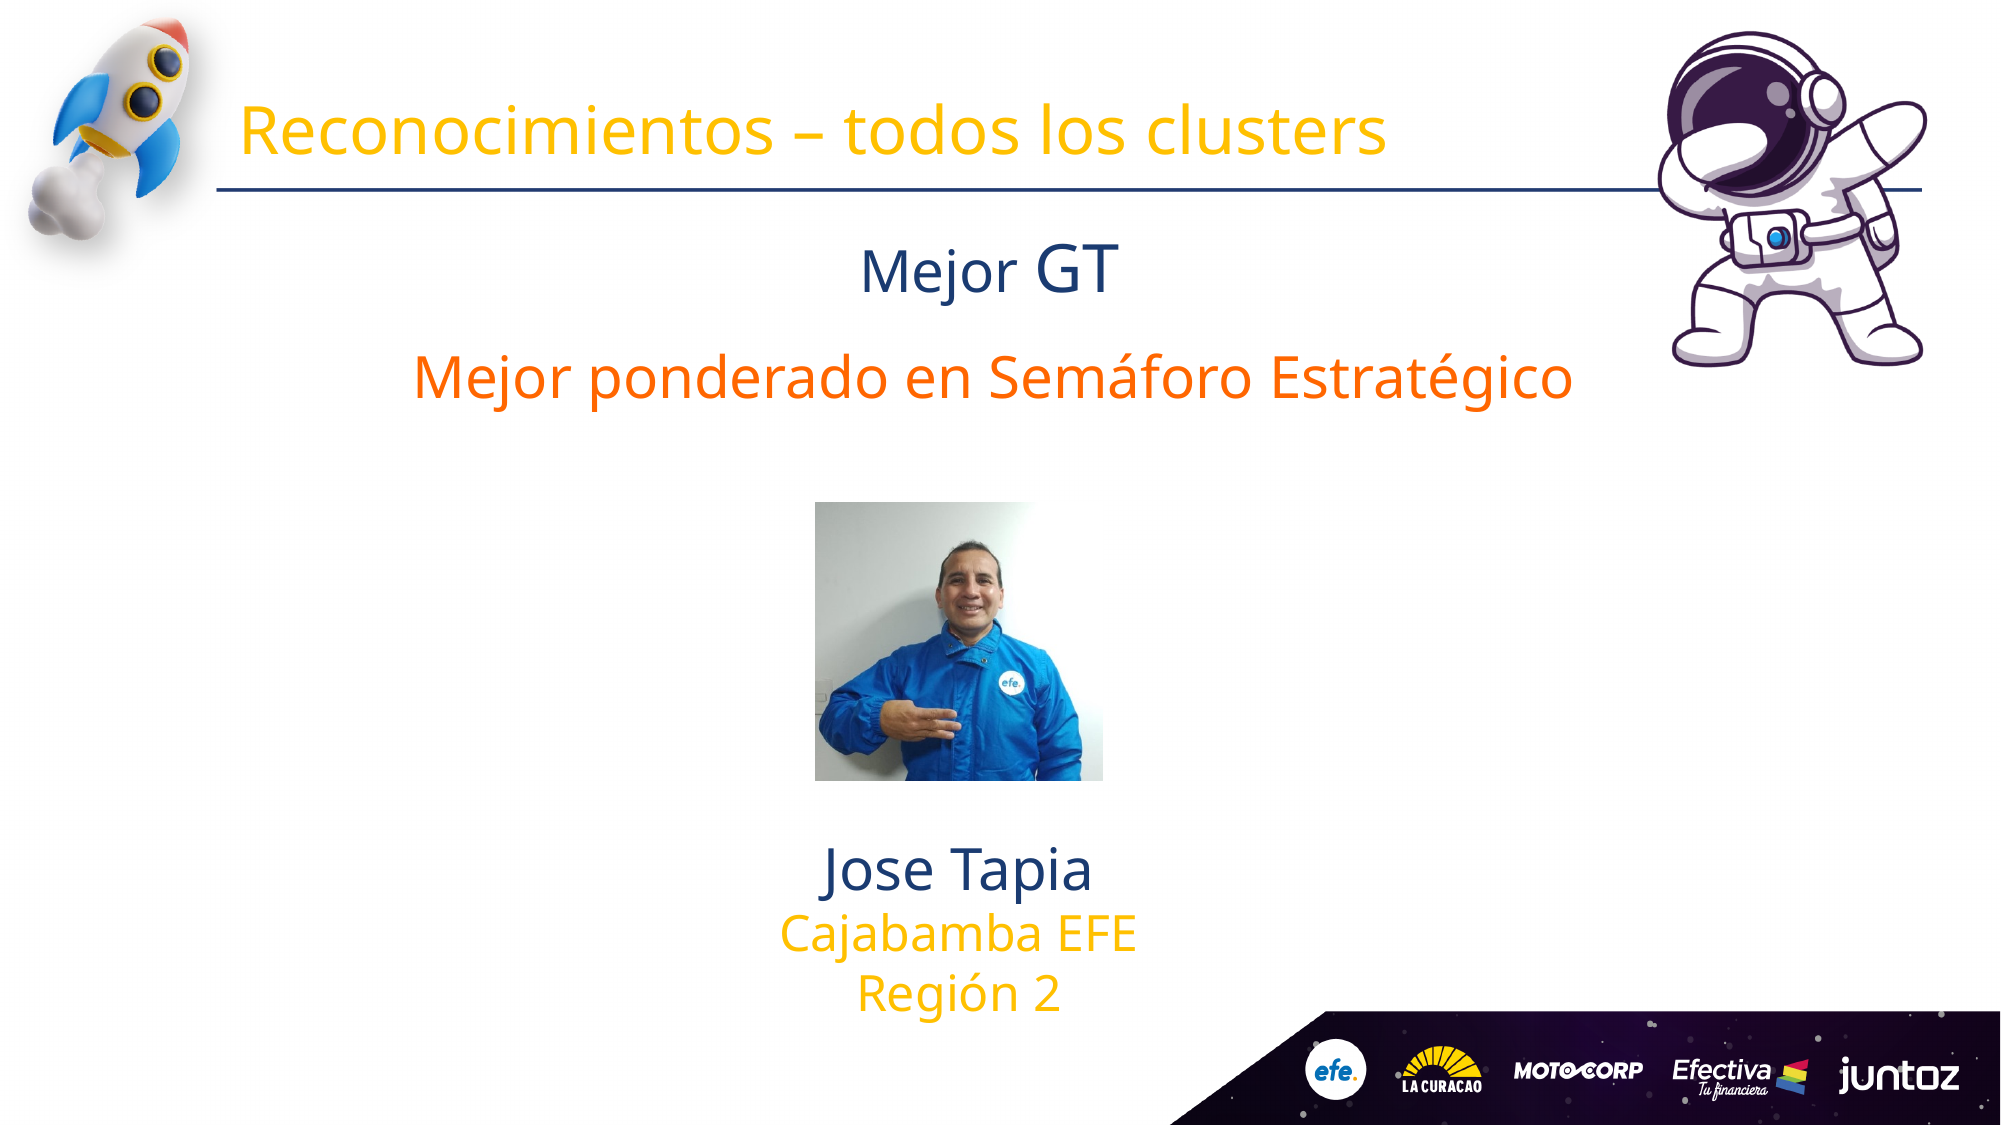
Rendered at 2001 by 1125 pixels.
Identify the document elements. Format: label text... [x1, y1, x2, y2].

text_box Jose Tapia Cajabamba EFE Región 2 [764, 824, 1154, 1030]
text_box Mejor GT [169, 215, 1554, 326]
picture [0, 0, 2001, 1125]
text_box Mejor ponderado en Semáforo Estratégico [397, 332, 1554, 418]
title Reconocimientos – todos los clusters [223, 78, 1554, 189]
